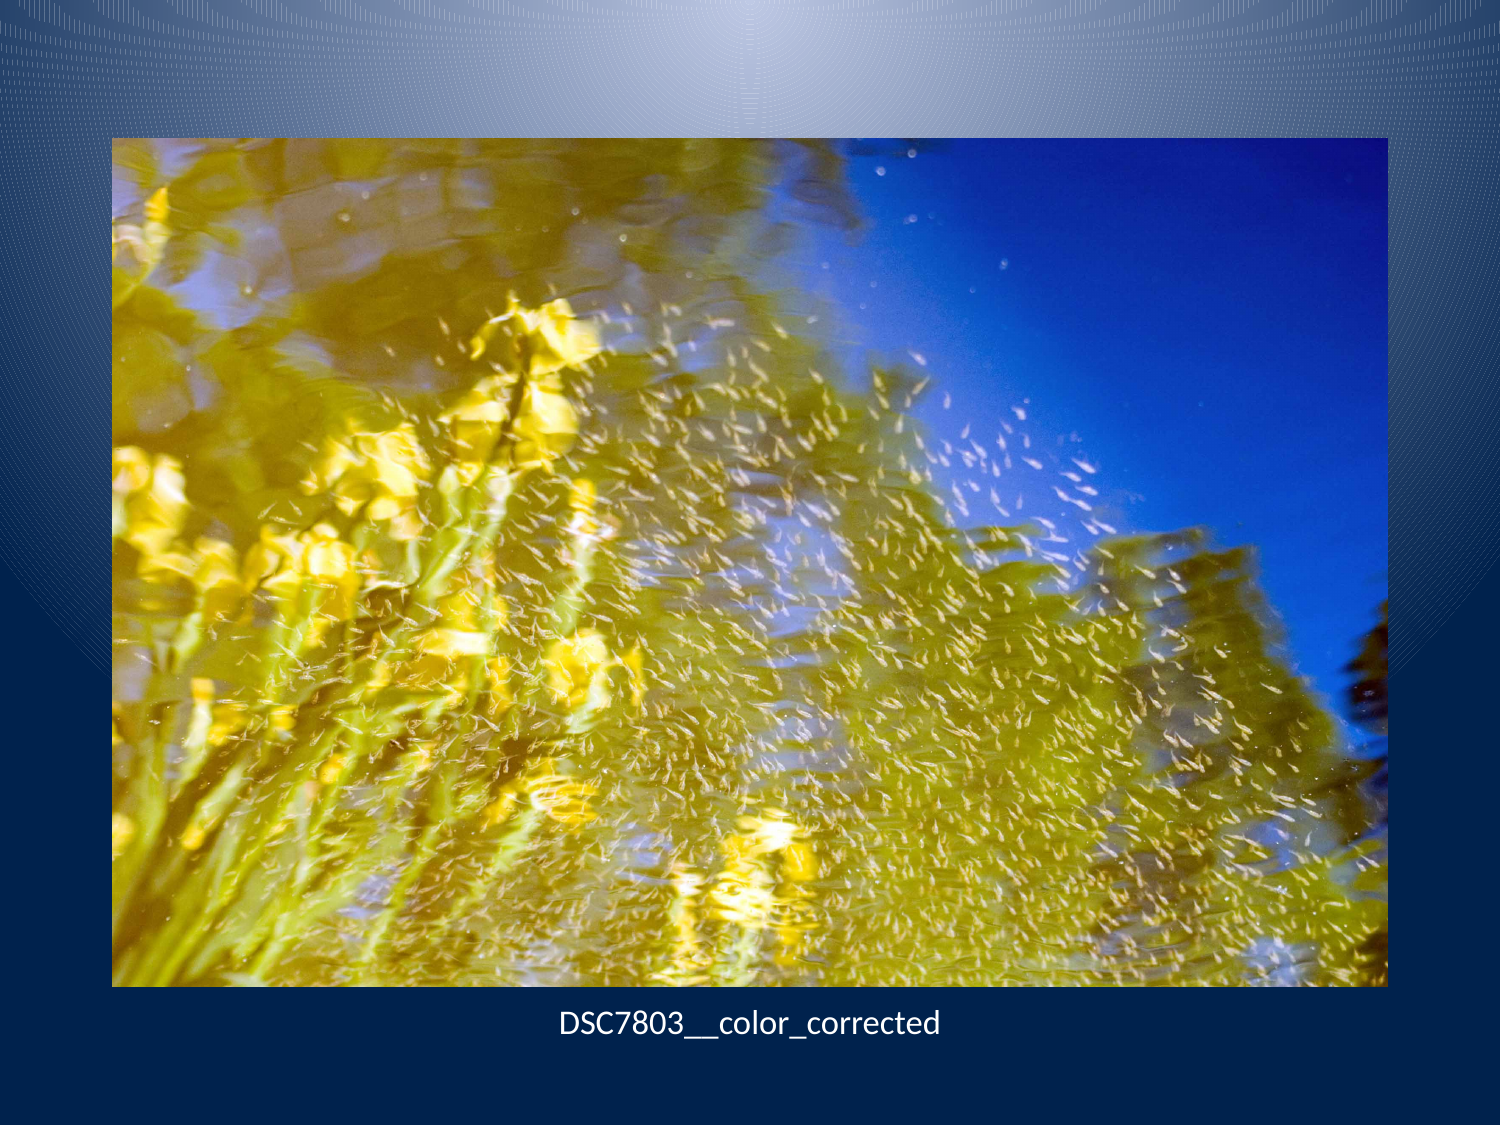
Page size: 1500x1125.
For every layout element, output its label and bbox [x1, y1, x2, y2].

text_box [112, 138, 1388, 1049]
